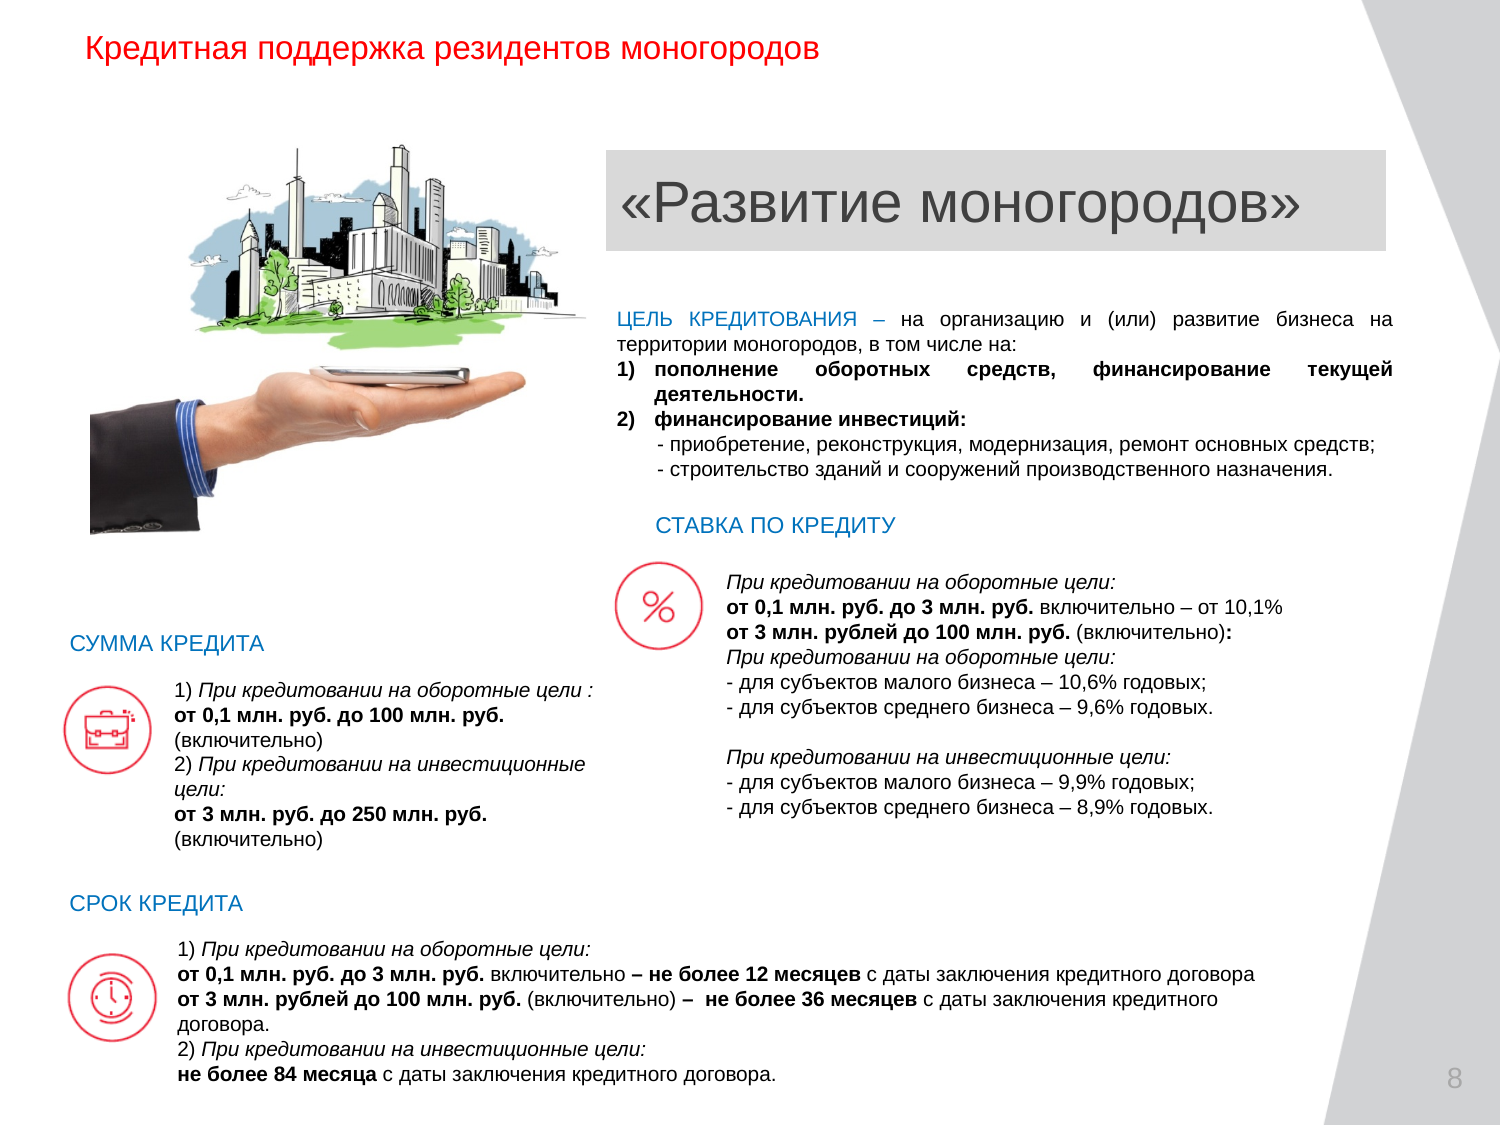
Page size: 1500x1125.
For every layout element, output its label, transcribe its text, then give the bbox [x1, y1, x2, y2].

text_box 1) При кредитовании на оборотные цели : от 0,1 млн. руб. до 100 млн. руб. (включительно) 2) При кредитовании на инвестиционные цели: от 3 млн. руб. до 250 млн. руб. (включительно) [159, 668, 656, 859]
text_box СТАВКА ПО КРЕДИТУ [640, 513, 911, 546]
text_box Кредитная поддержка резидентов моногородов [70, 19, 837, 74]
slide_number 8 [1128, 1046, 1478, 1107]
text_box СУММА КРЕДИТА [54, 621, 280, 664]
text_box ЦЕЛЬ КРЕДИТОВАНИЯ – на организацию и (или) развитие бизнеса на территории моногородов, в том числе на: пополнение оборотных средств, финансирование текущей деятельности. финансирование инвестиций: - приобретение, реконструкция, модернизация, ремонт основных средств; - строительство зданий и сооружений производственного назначения. [602, 298, 1408, 513]
text_box 1) При кредитовании на оборотные цели: от 0,1 млн. руб. до 3 млн. руб. включительно – не более 12 месяцев с даты заключения кредитного договора от 3 млн. рублей до 100 млн. руб. (включительно) – не более 36 месяцев с даты заключения кредитного договора. 2) При кредитовании на инвестиционные цели: не более 84 месяца с даты заключения кредитного договора. [162, 928, 1317, 1094]
table_header «Развитие моногородов» [606, 150, 1386, 251]
picture [0, 0, 1500, 1125]
text_box СРОК КРЕДИТА [54, 881, 259, 924]
text_box При кредитовании на оборотные цели: от 0,1 млн. руб. до 3 млн. руб. включительно – от 10,1% от 3 млн. рублей до 100 млн. руб. (включительно): При кредитовании на оборотные цели: - для субъектов малого бизнеса – 10,6% годовых; - для субъектов среднего бизнеса – 9,6% годовых. При кредитовании на инвестиционные цели: - для субъектов малого бизнеса – 9,9% годовых; - для субъектов среднего бизнеса – 8,9% годовых. [711, 561, 1298, 826]
